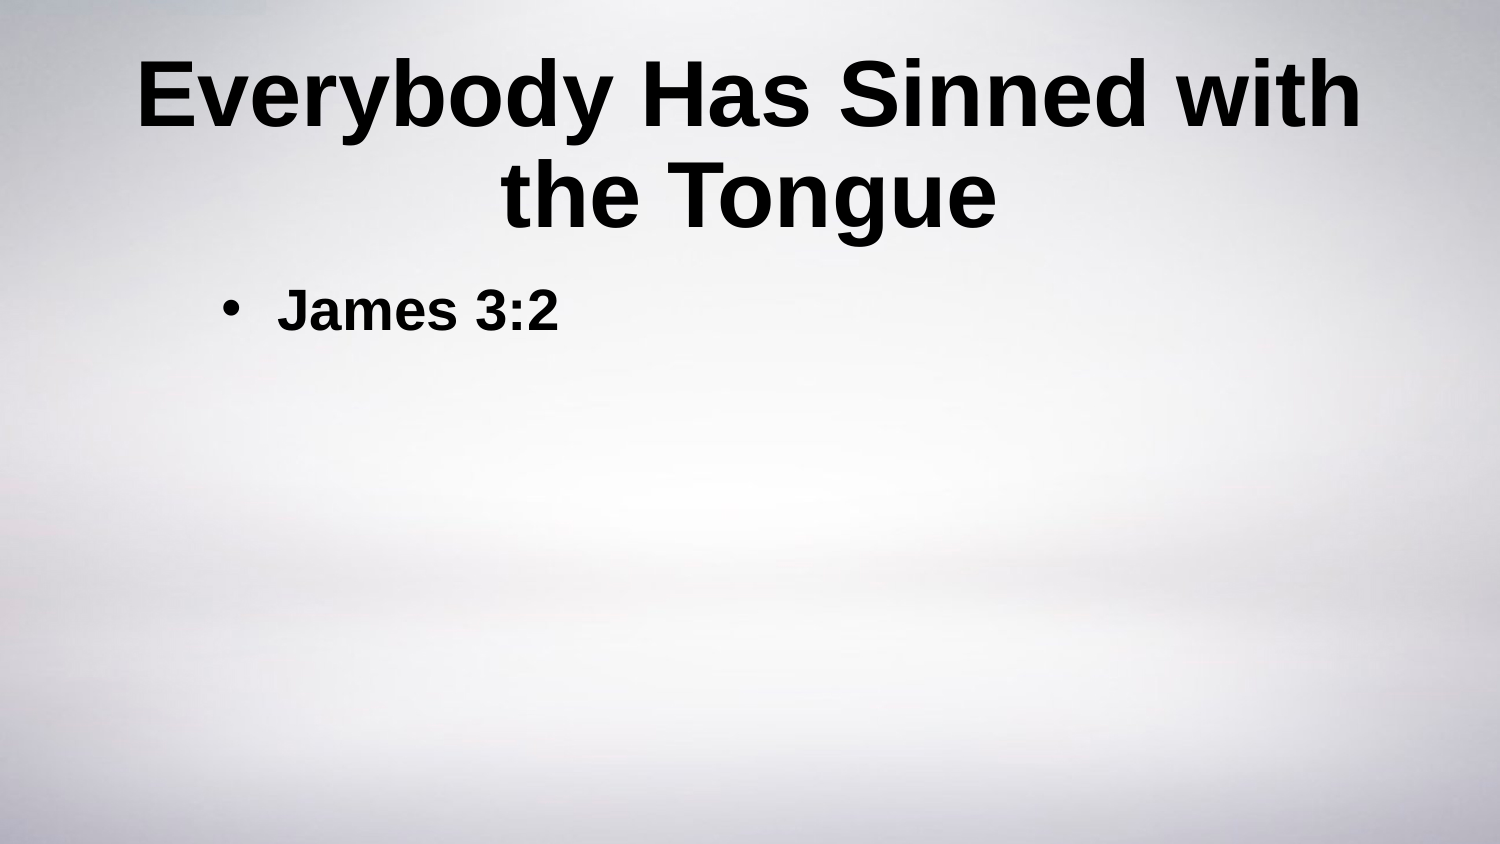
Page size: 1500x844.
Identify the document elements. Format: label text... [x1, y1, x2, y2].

title Everybody Has Sinned with the Tongue [75, 59, 1425, 235]
list James 3:2 [206, 265, 1294, 810]
picture [0, 0, 1500, 844]
